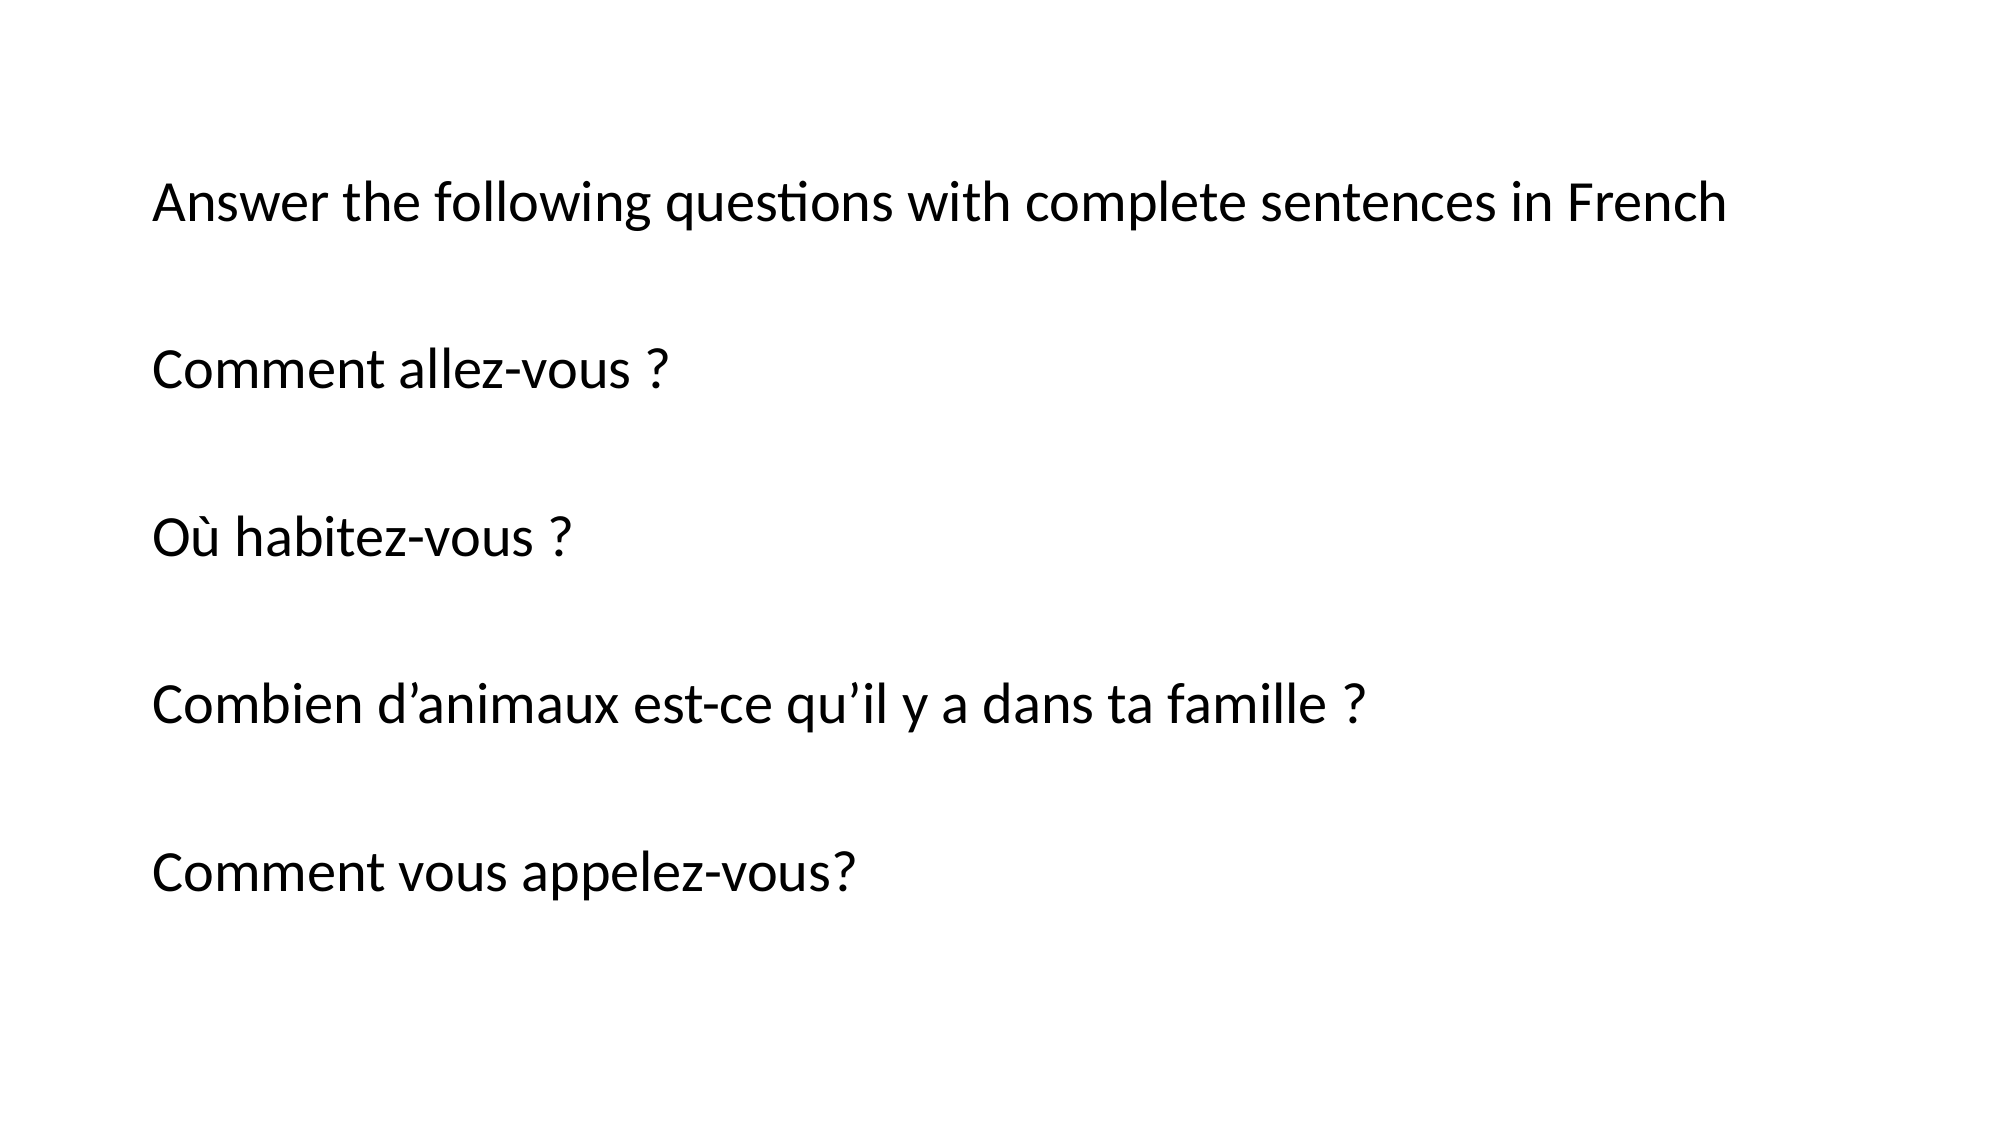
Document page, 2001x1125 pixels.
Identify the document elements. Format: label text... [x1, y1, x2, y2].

list Answer the following questions with complete sentences in French Comment allez-vous ? Où habitez-vous ? Combien d’animaux est-ce qu’il y a dans ta famille ? Comment vous appelez-vous? [137, 163, 1863, 1014]
